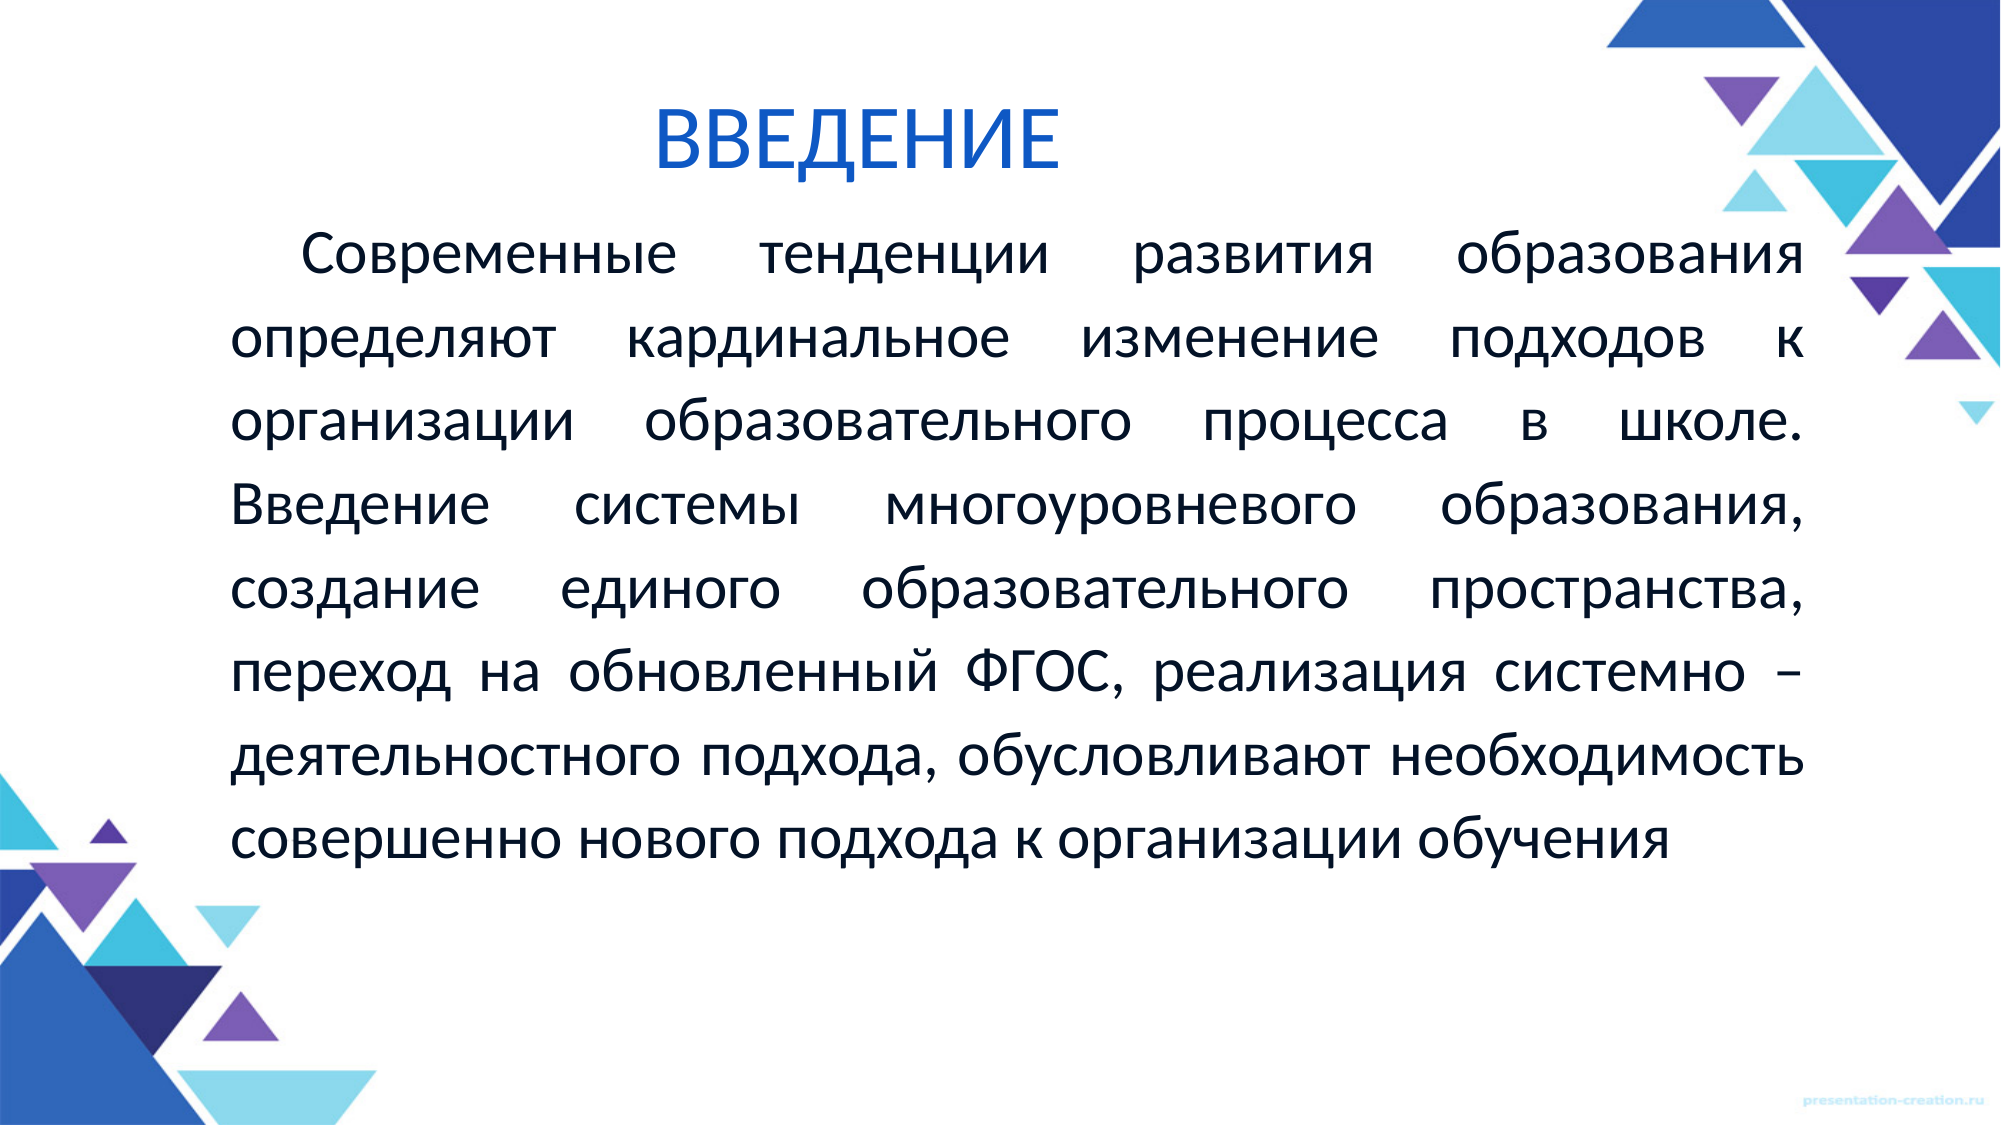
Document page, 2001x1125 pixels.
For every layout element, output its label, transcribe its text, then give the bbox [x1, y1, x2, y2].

list Современные тенденции развития образования определяют кардинальное изменение подходов к организации образовательного процесса в школе. Введение системы многоуровневого образования, создание единого образовательного пространства, переход на обновленный ФГОС, реализация системно – деятельностного подхода, обусловливают необходимость совершенно нового подхода к организации обучения [215, 195, 1822, 964]
picture [0, 0, 2001, 1125]
title ВВЕДЕНИЕ [55, 31, 1662, 233]
